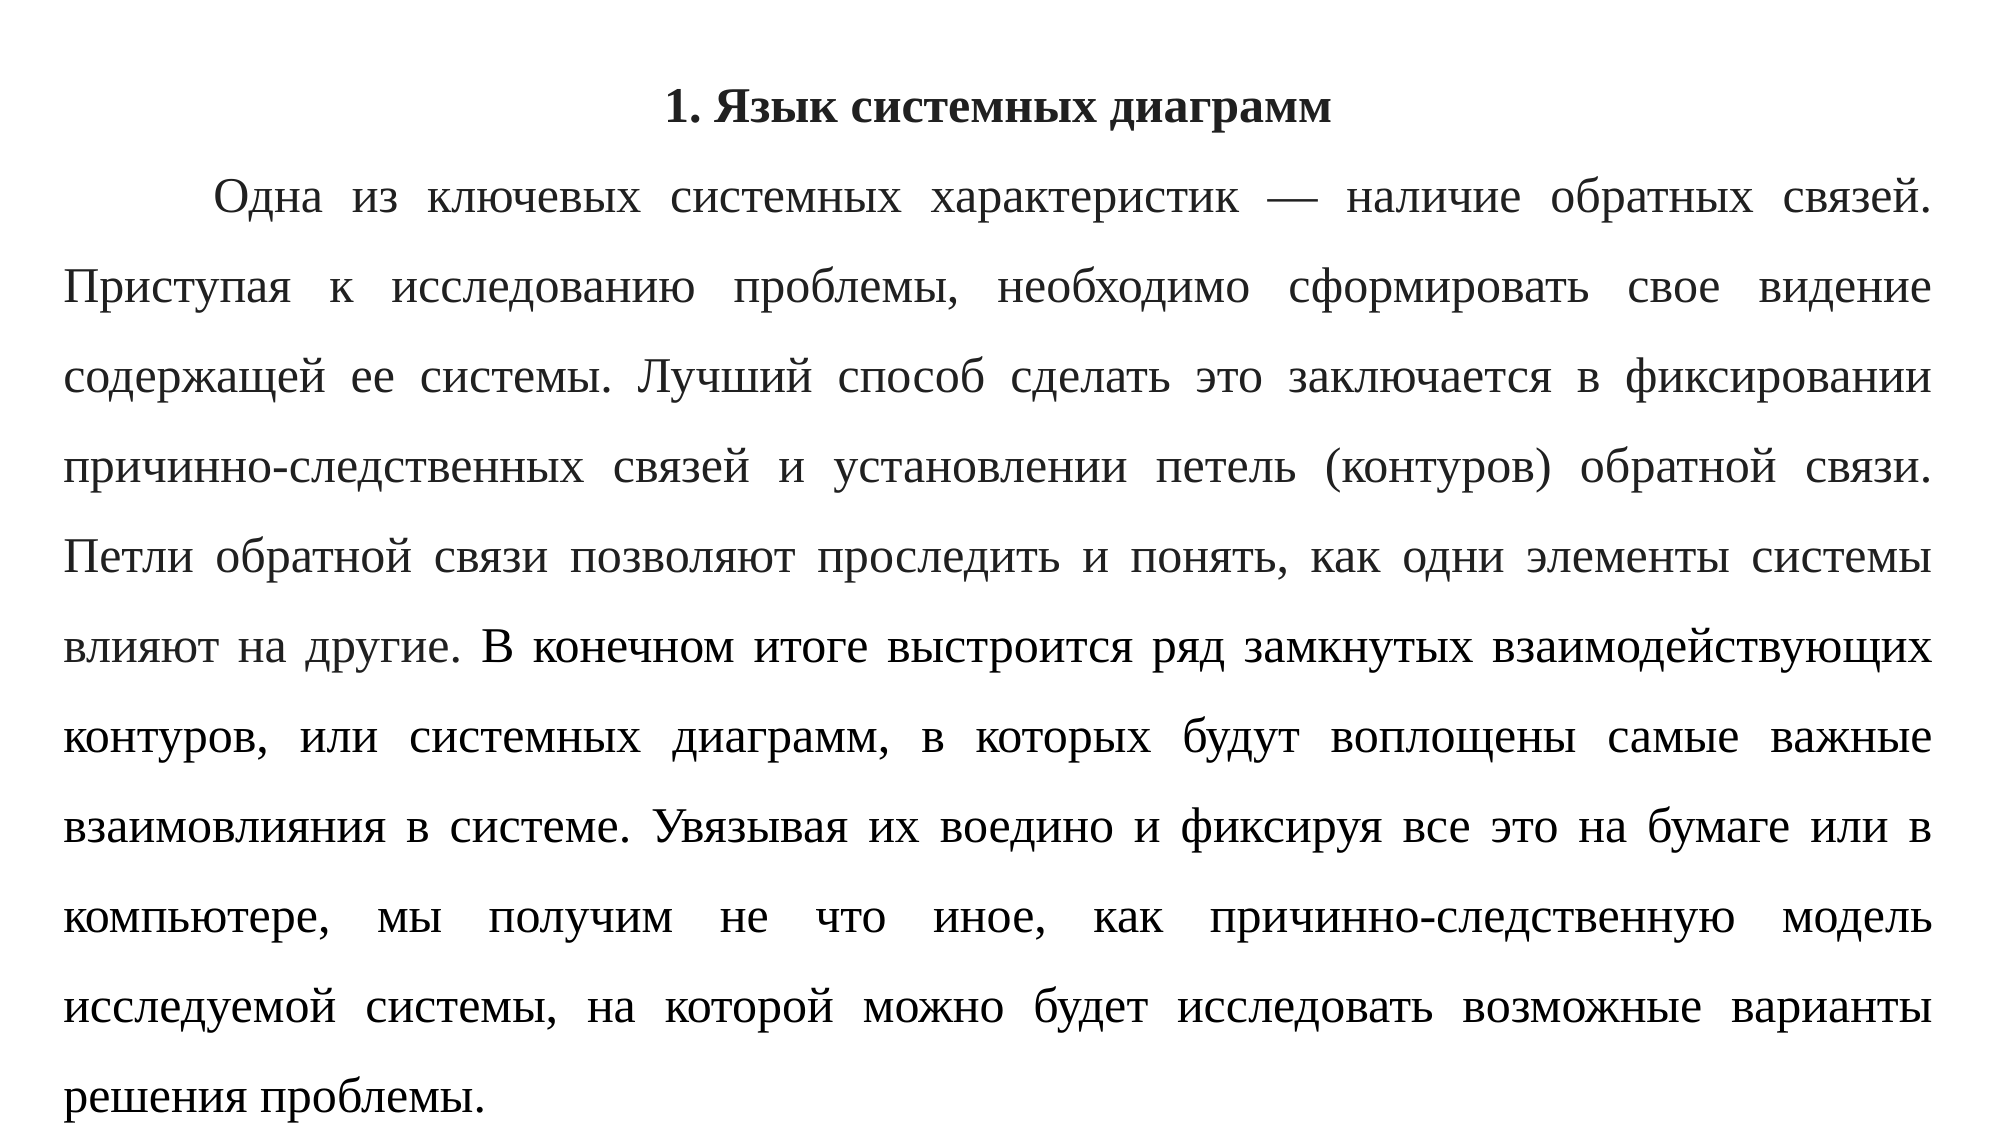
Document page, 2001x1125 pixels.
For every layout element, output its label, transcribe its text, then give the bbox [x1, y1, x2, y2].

text_box 1. Язык системных диаграмм Одна из ключевых системных характеристик — наличие обратных связей. Приступая к исследованию проблемы, необходимо сформировать свое видение содержащей ее системы. Лучший способ сделать это заключается в фиксировании причинно-следственных связей и установлении петель (контуров) обратной связи. Петли обратной связи позволяют проследить и понять, как одни элементы системы влияют на другие. В конечном итоге вы­строится ряд замкнутых взаимодействующих контуров, или сис­темных диаграмм, в которых будут воплощены самые важные взаимовлияния в системе. Увязывая их воедино и фиксируя все это на бумаге или в компьютере, мы получим не что иное, как при­чинно-следственную модель исследуемой системы, на которой можно будет исследовать возможные варианты решения проблемы. [48, 35, 1948, 1125]
